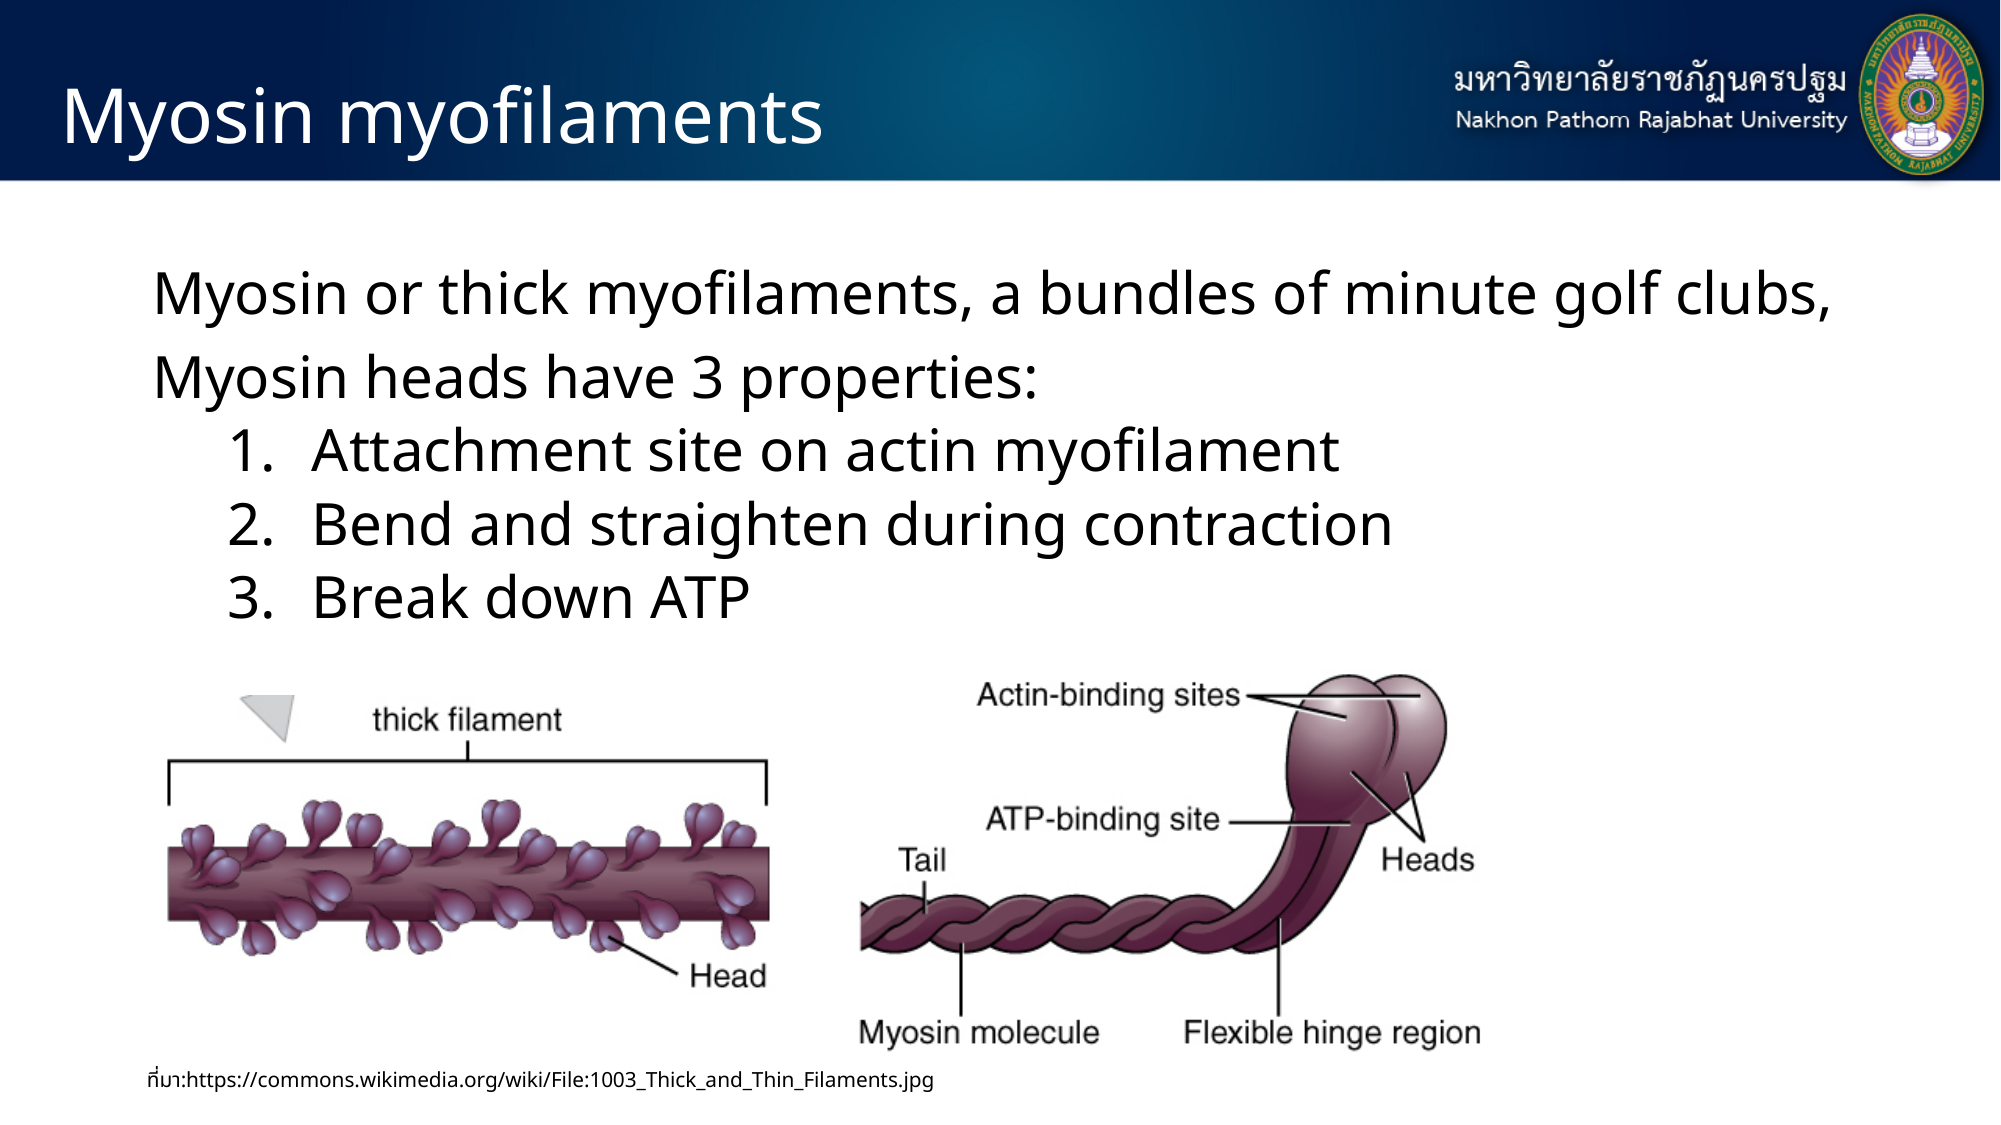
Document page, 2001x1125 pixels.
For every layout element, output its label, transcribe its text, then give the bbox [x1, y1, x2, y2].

title Myosin myofilaments [45, 69, 1437, 168]
text_box ที่มา:https://commons.wikimedia.org/wiki/File:1003_Thick_and_Thin_Filaments.jpg [132, 1058, 1133, 1099]
picture [0, 0, 2001, 1125]
list Myosin or thick myofilaments, a bundles of minute golf clubs, Myosin heads have 3 properties: Attachment site on actin myofilament Bend and straighten during contraction Break down ATP [137, 256, 1863, 971]
